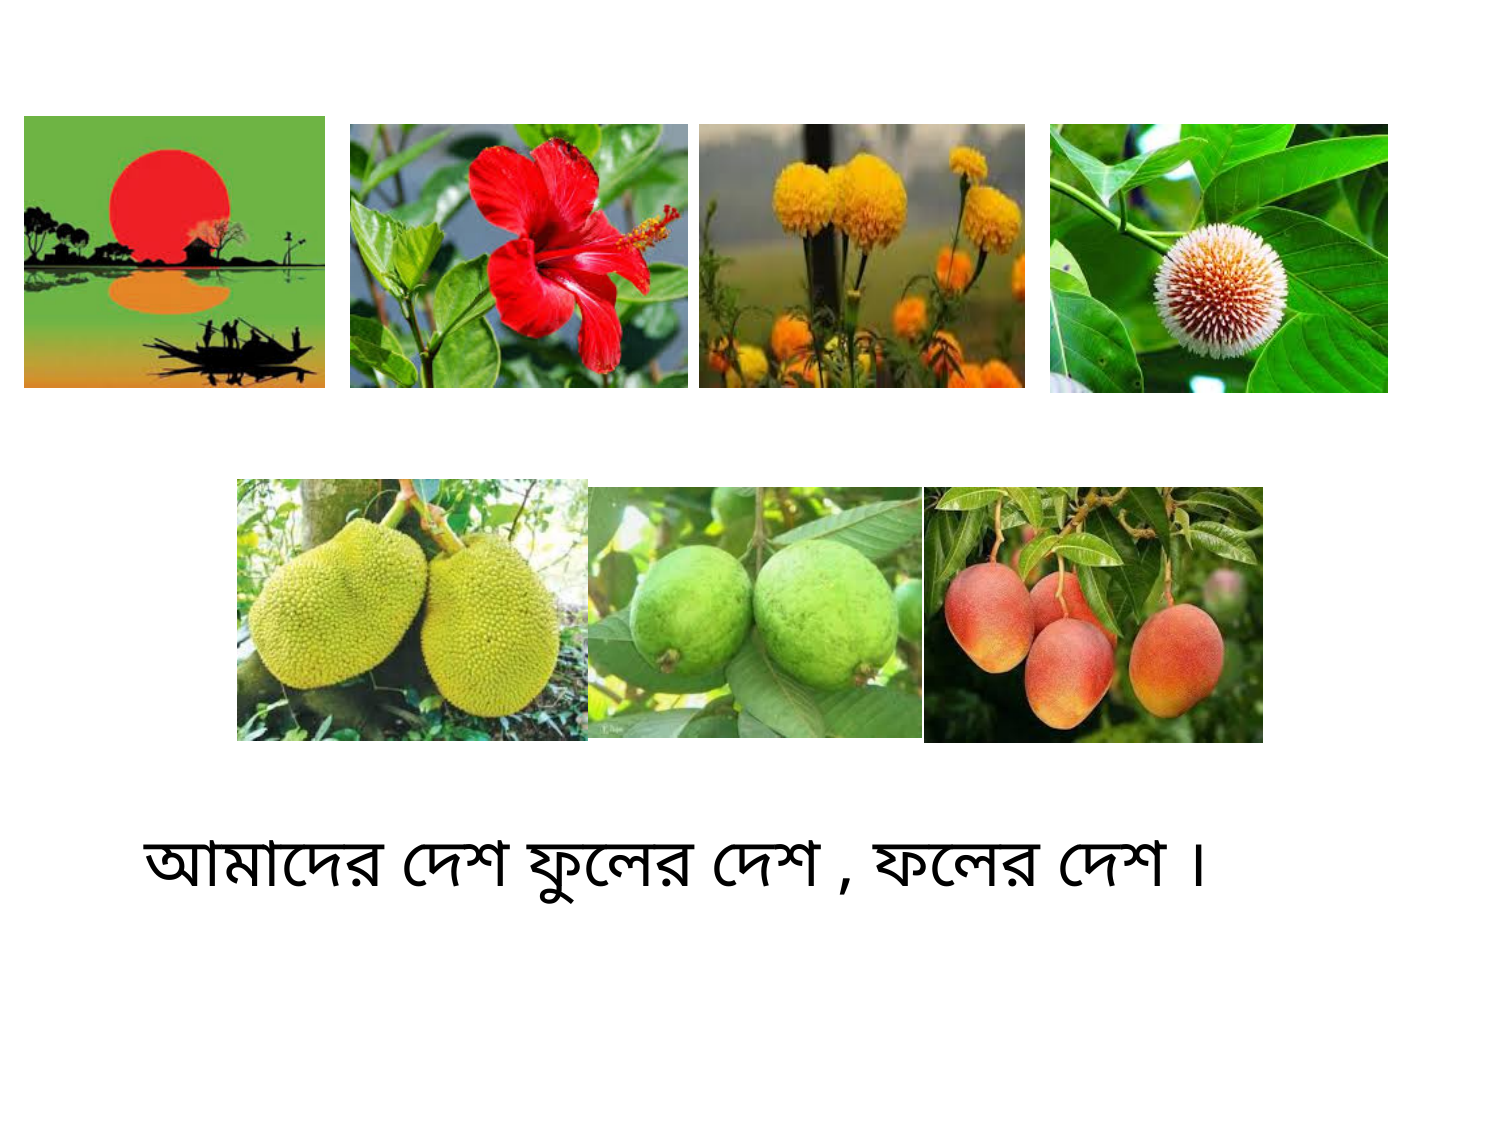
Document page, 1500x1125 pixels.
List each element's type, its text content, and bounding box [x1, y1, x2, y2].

picture [24, 115, 326, 388]
picture [237, 479, 922, 741]
picture [349, 124, 688, 388]
text_box আমাদের দেশ ফুলের দেশ , ফলের দেশ । [130, 812, 1241, 908]
picture [699, 124, 1026, 388]
picture [924, 487, 1263, 743]
picture [1049, 124, 1388, 394]
